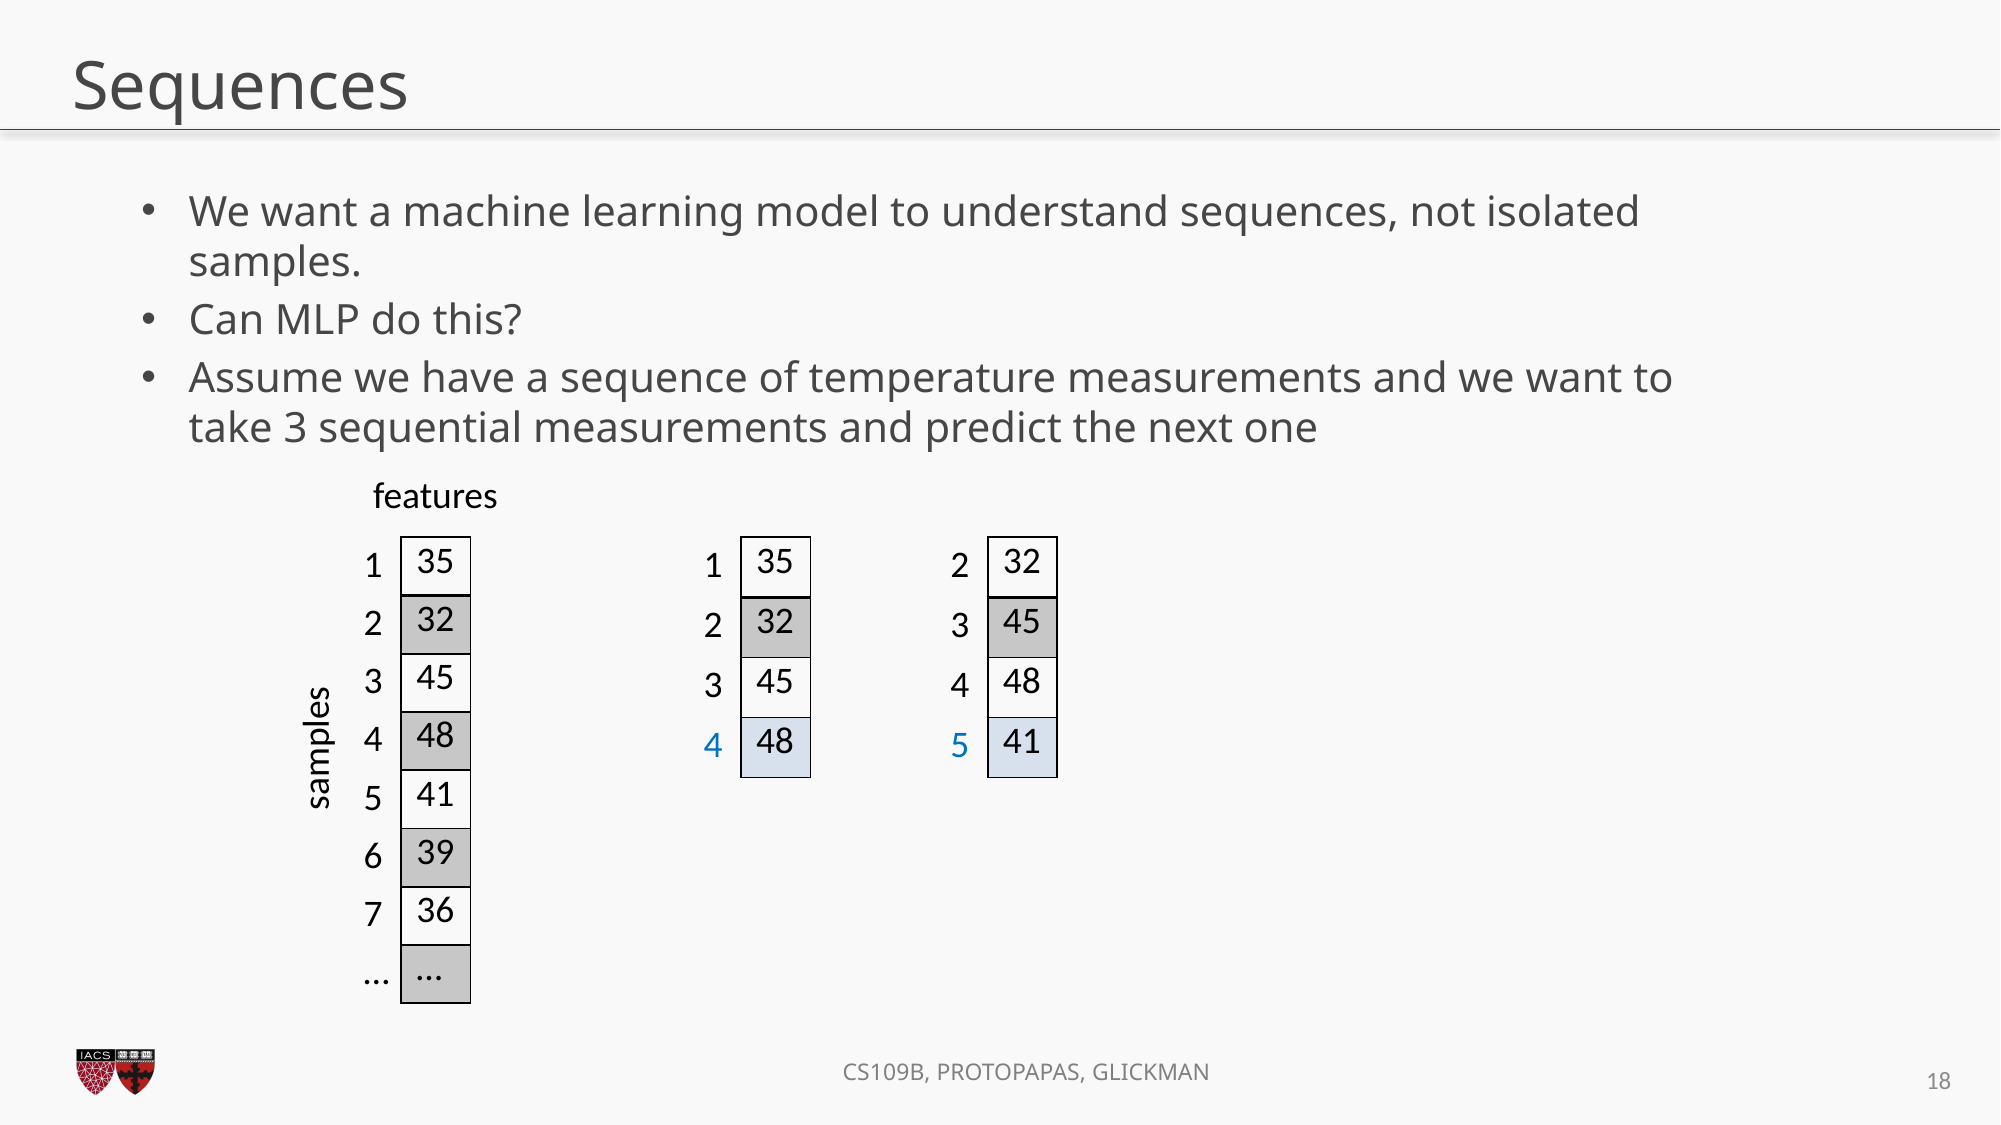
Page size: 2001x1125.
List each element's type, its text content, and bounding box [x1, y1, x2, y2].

picture [75, 1049, 155, 1095]
table_cell 7 [349, 891, 386, 949]
table_cell … [402, 946, 470, 1002]
table_cell 48 [742, 718, 810, 777]
table_cell 39 [402, 833, 470, 886]
table_cell 45 [989, 599, 1056, 657]
table_cell 32 [742, 599, 810, 657]
table_cell 4 [689, 722, 726, 782]
table_cell … [349, 949, 386, 1007]
title Sequences [57, 35, 1943, 162]
table_cell 48 [989, 658, 1056, 717]
table_cell 36 [402, 888, 470, 944]
table_cell 3 [935, 601, 973, 662]
table_cell 6 [349, 833, 386, 891]
table_cell 45 [742, 658, 810, 717]
slide_number 18 [1500, 1050, 1967, 1110]
table_cell 4 [935, 662, 973, 722]
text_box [283, 463, 515, 827]
table_header 35 [742, 538, 810, 596]
table_cell 2 [689, 601, 726, 662]
table_header 32 [989, 538, 1056, 596]
table_cell 5 [935, 722, 973, 782]
table_cell 3 [689, 662, 726, 722]
table_header 2 [935, 541, 973, 601]
list We want a machine learning model to understand sequences, not isolated samples. Can MLP do this? Assume we have a sequence of temperature measurements and we want to take 3 sequential measurements and predict the next one [126, 177, 1779, 291]
table_header 1 [689, 541, 726, 601]
table_cell 41 [989, 718, 1056, 777]
